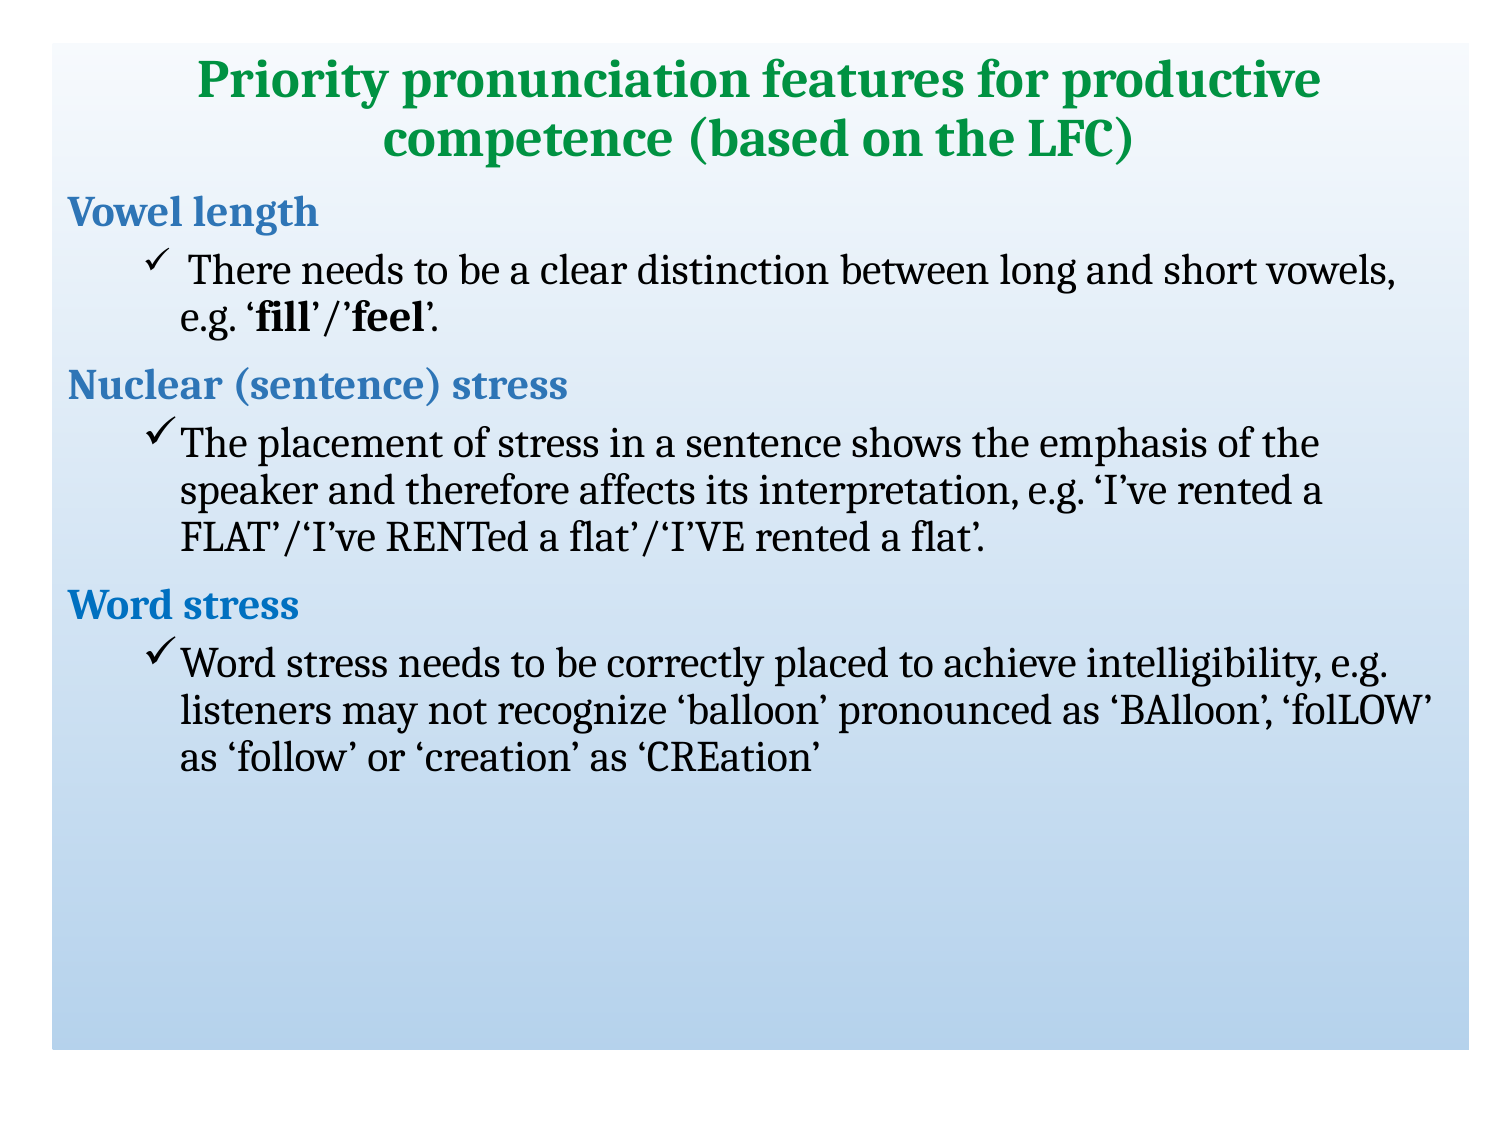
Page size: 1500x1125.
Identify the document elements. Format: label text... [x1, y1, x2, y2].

list Priority pronunciation features for productive competence (based on the LFC) Vowel length There needs to be a clear distinction between long and short vowels, e.g. ‘fill’/’feel’. Nuclear (sentence) stress The placement of stress in a sentence shows the emphasis of the speaker and therefore affects its interpretation, e.g. ‘I’ve rented a FLAT’/‘I’ve RENTed a flat’/‘I’VE rented a flat’. Word stress Word stress needs to be correctly placed to achieve intelligibility, e.g. listeners may not recognize ‘balloon’ pronounced as ‘BAlloon’, ‘folLOW’ as ‘follow’ or ‘creation’ as ‘CREation’ [52, 43, 1469, 1050]
